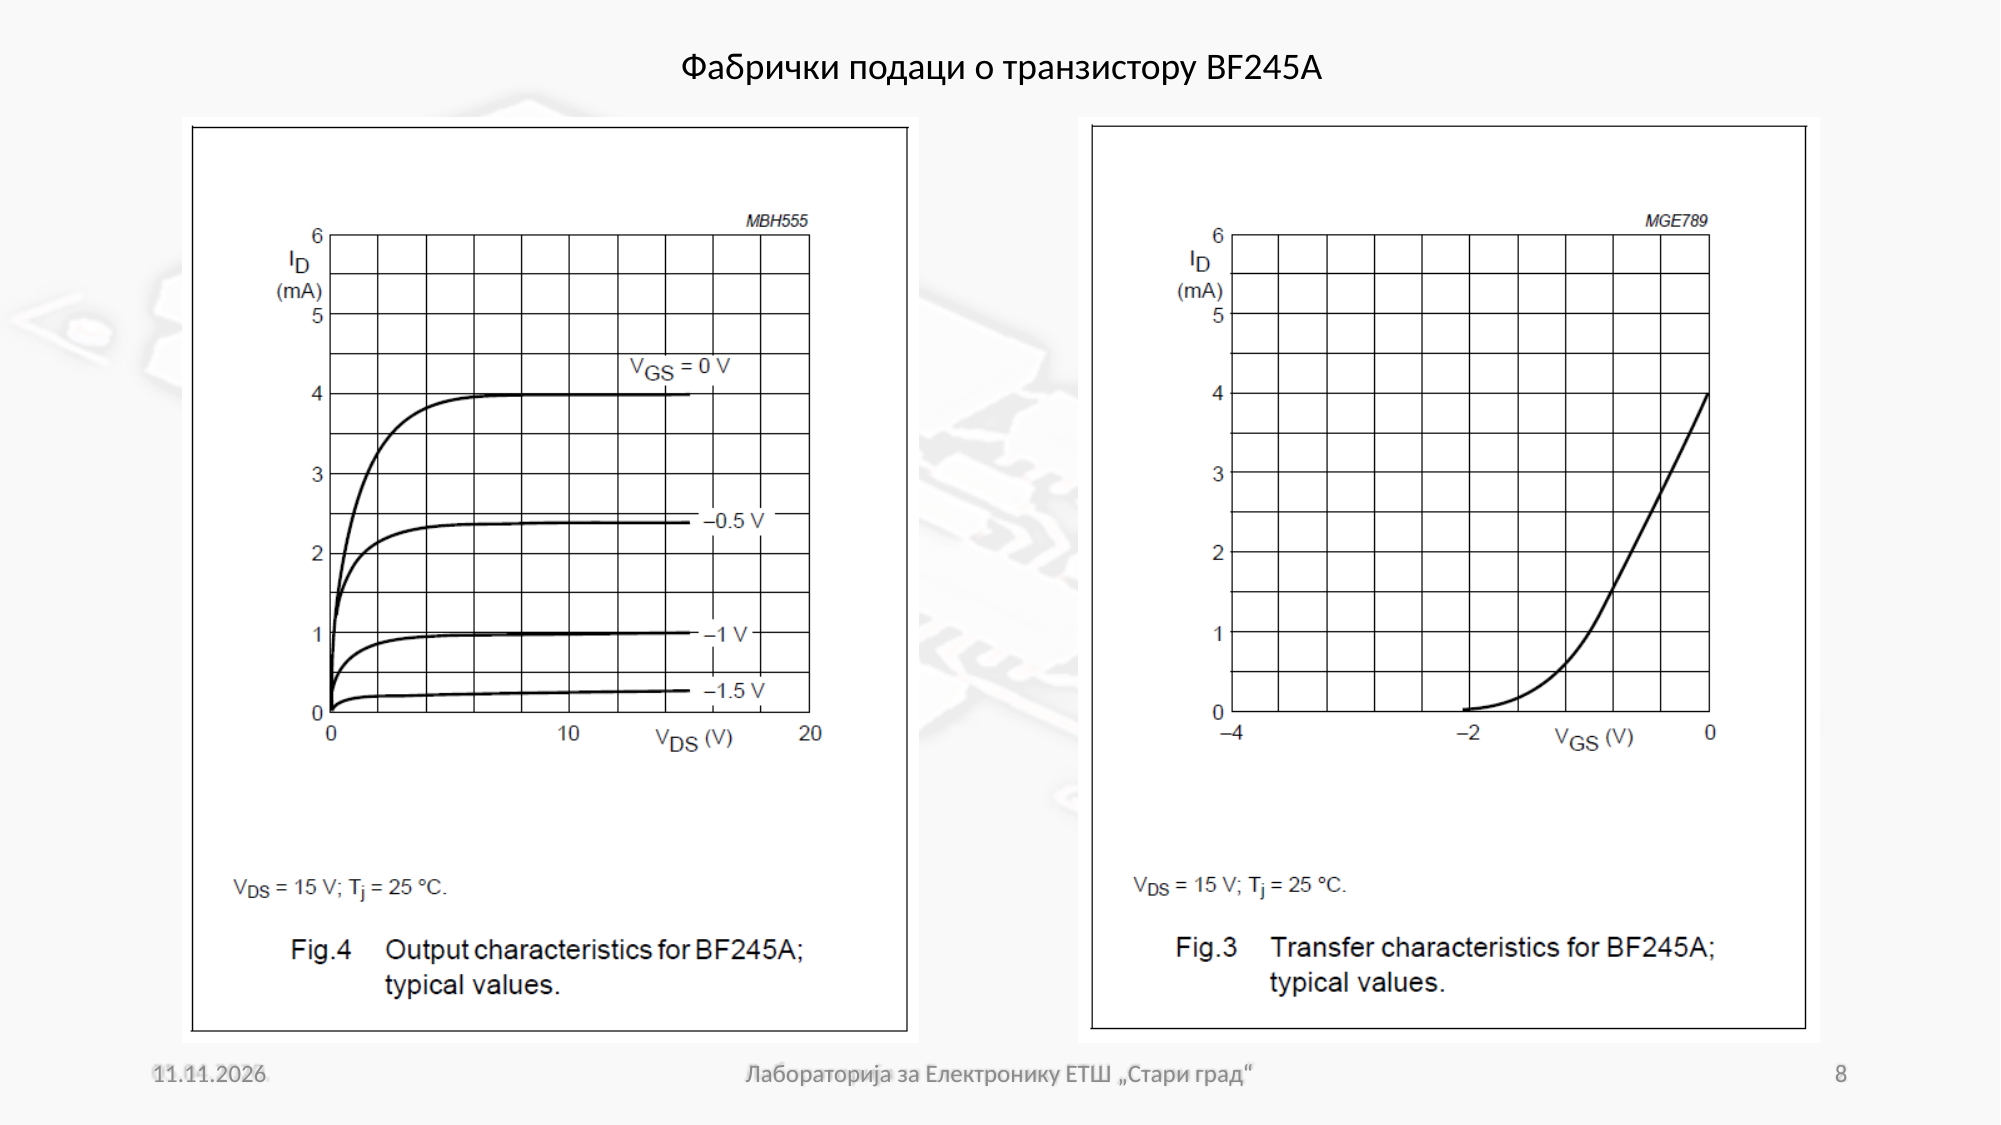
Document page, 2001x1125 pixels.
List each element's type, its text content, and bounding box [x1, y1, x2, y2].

picture [182, 117, 919, 1043]
slide_number 8 [1412, 1042, 1863, 1103]
footer Лабораторија за Електронику ЕТШ „Стари град“ [662, 1042, 1338, 1103]
text_box Фабрички подаци о транзистору BF245A [666, 34, 1338, 95]
picture [1078, 117, 1820, 1043]
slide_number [137, 1042, 588, 1103]
